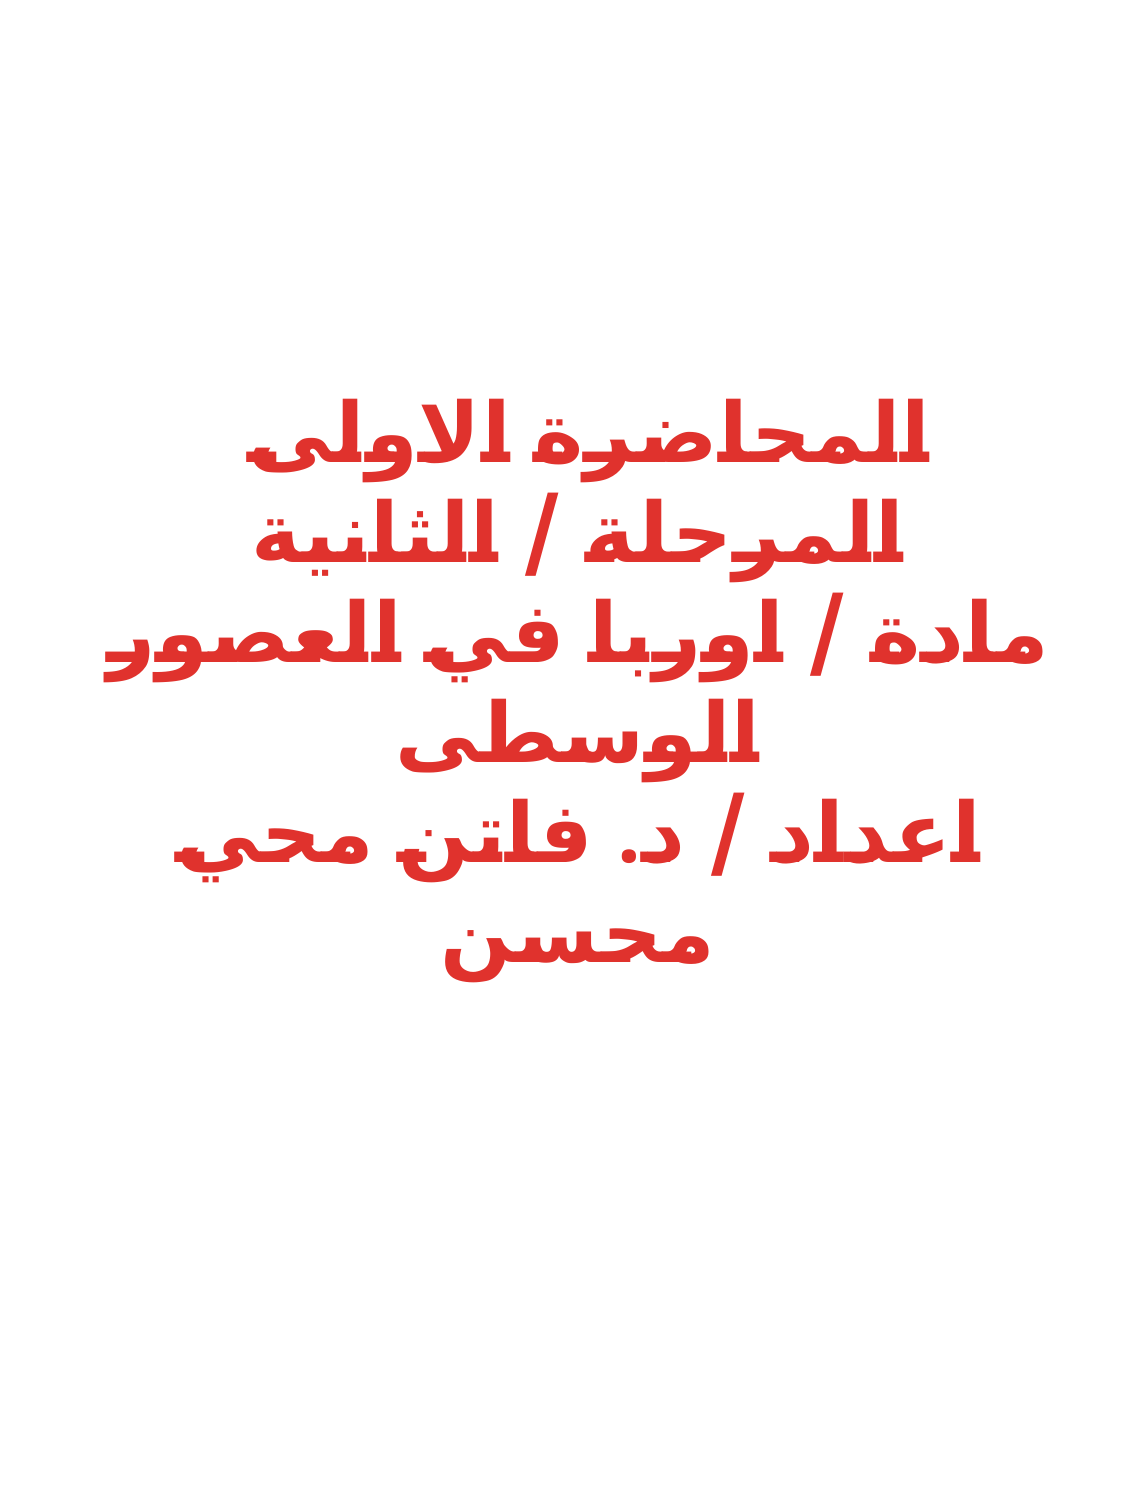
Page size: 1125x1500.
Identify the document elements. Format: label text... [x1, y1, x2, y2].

text_box المحاضرة الاولى المرحلة / الثانية مادة / اوربا في العصور الوسطى اعداد / د. فاتن محي محسن [30, 371, 1125, 987]
